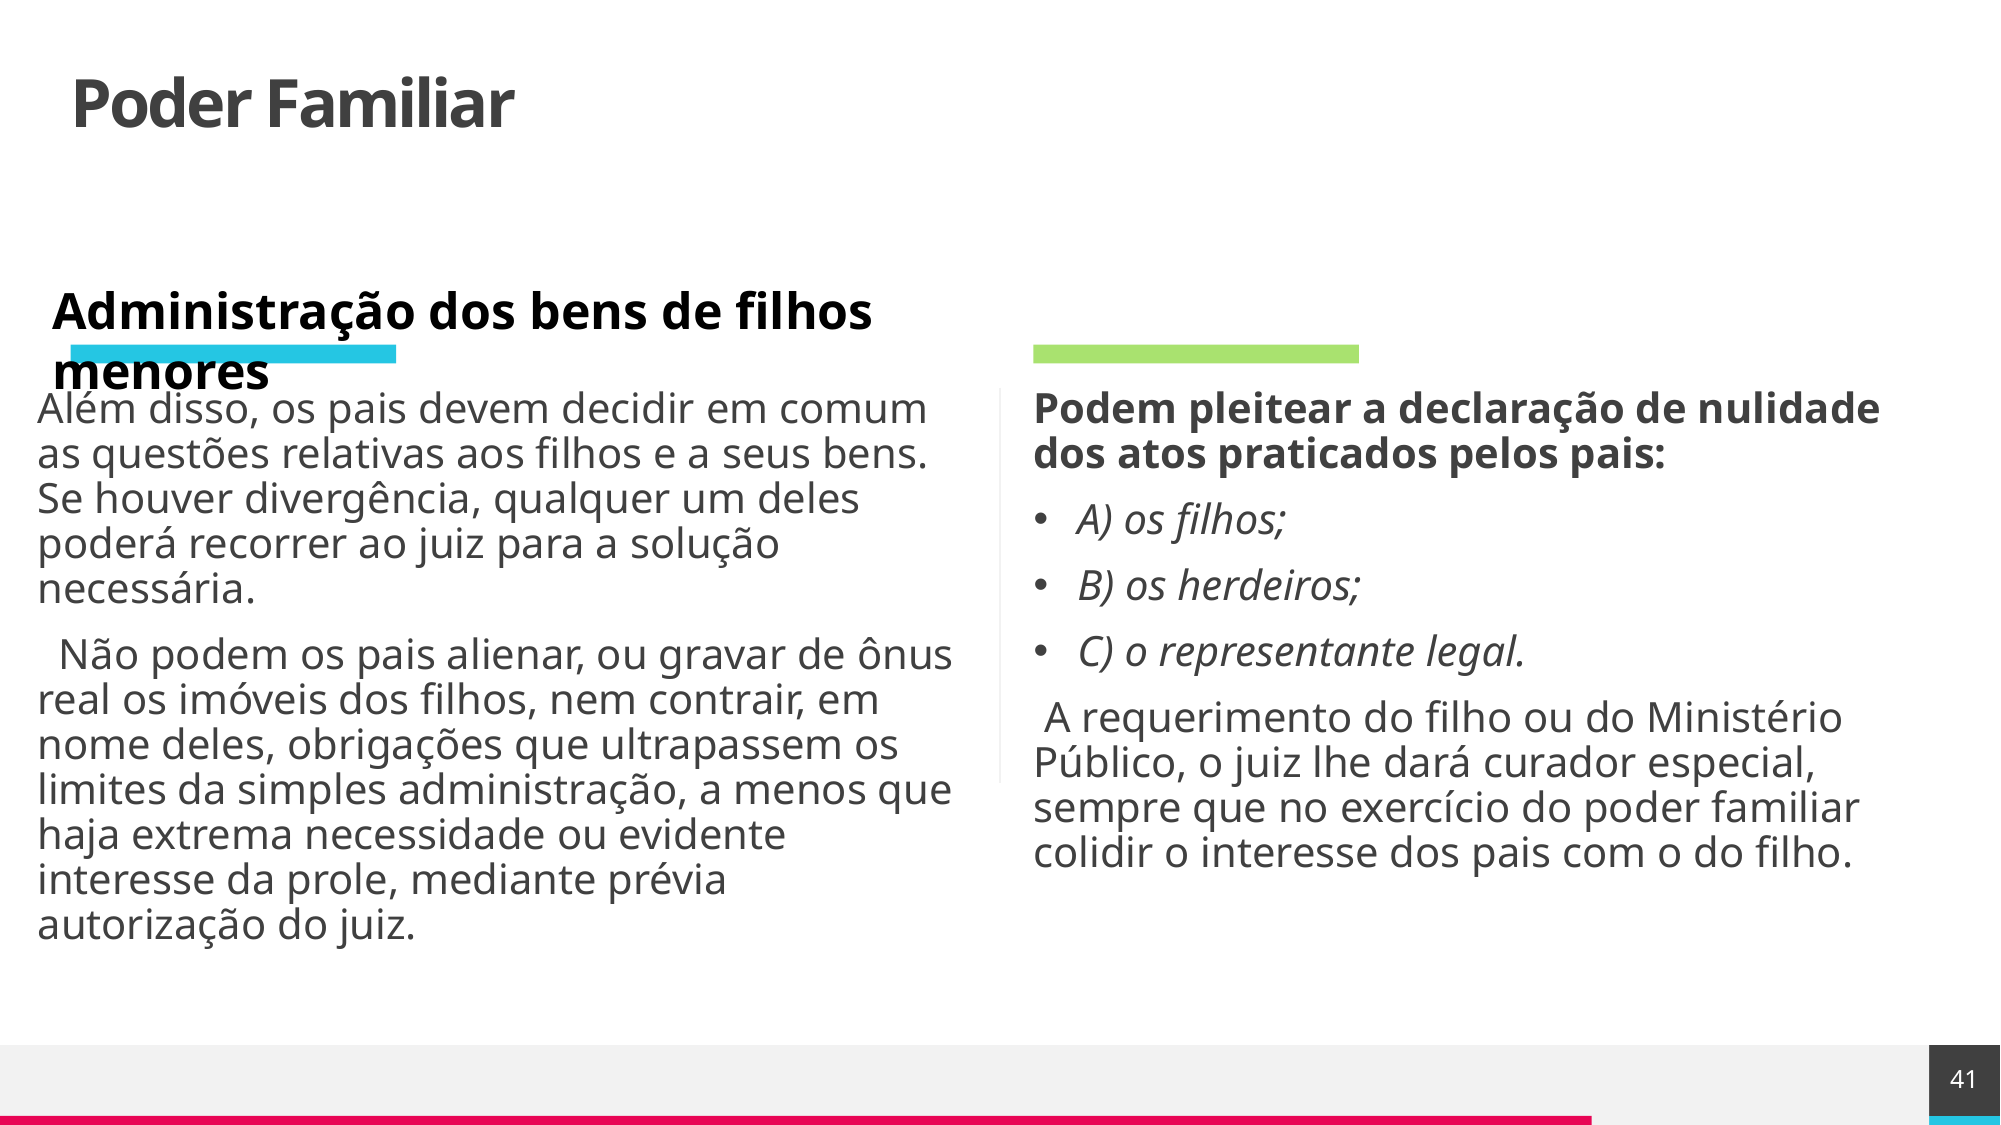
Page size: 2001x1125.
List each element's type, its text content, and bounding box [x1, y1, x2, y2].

text_box Administração dos bens de filhos menores [37, 271, 1000, 407]
title Poder Familiar [70, 70, 1932, 142]
text_box [1032, 343, 1360, 364]
slide_number 41 [1930, 1045, 2000, 1116]
list Podem pleitear a declaração de nulidade dos atos praticados pelos pais: A) os filhos; B) os herdeiros; C) o representante legal. A requerimento do filho ou do Ministério Público, o juiz lhe dará curador especial, sempre que no exercício do poder familiar colidir o interesse dos pais com o do filho. [1033, 387, 1932, 1046]
text_box [1591, 1044, 1930, 1125]
list Além disso, os pais devem decidir em comum as questões relativas aos filhos e a seus bens. Se houver divergência, qualquer um deles poderá recorrer ao juiz para a solução necessária. Não podem os pais alienar, ou gravar de ônus real os imóveis dos filhos, nem contrair, em nome deles, obrigações que ultrapassem os limites da simples administração, a menos que haja extrema necessidade ou evidente interesse da prole, mediante prévia autorização do juiz. [37, 407, 969, 1046]
